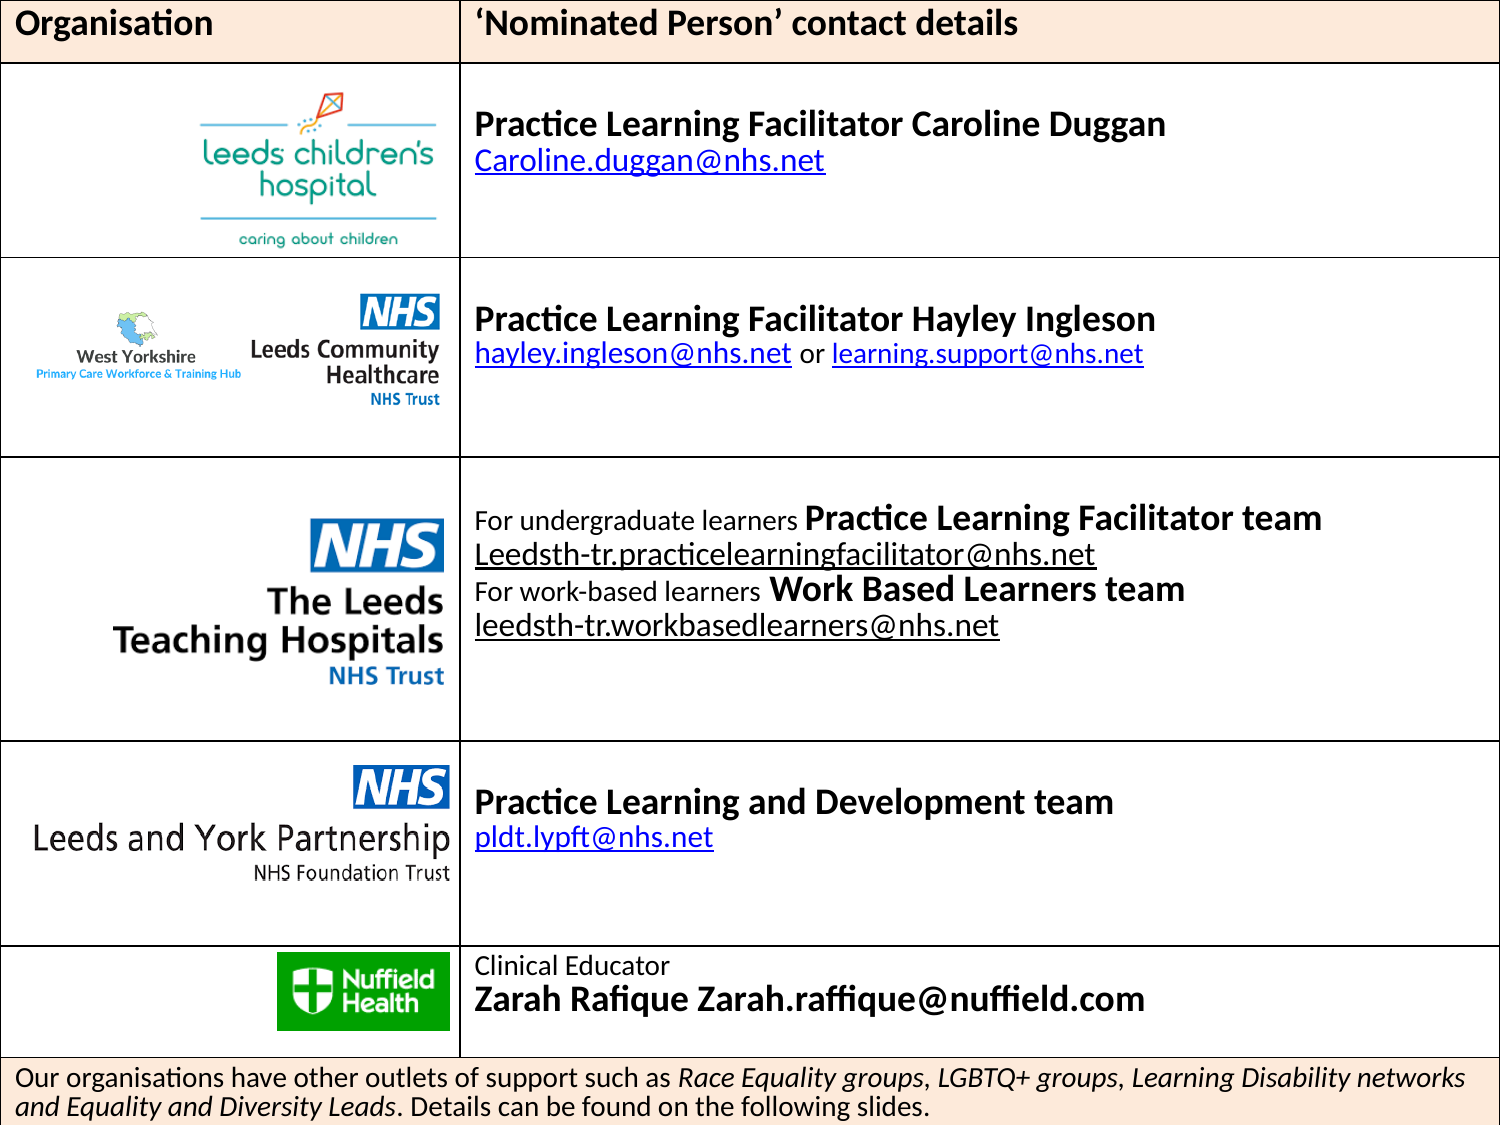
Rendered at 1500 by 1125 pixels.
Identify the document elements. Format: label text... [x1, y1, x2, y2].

table_cell [1, 742, 459, 945]
table_cell Practice Learning Facilitator Caroline Duggan Caroline.duggan@nhs.net [461, 64, 1499, 257]
table_cell Practice Learning and Development team pldt.lypft@nhs.net [461, 742, 1499, 945]
table_cell [1, 458, 459, 740]
table_header ‘Nominated Person’ contact details [461, 1, 1499, 62]
table_cell [1, 947, 459, 1057]
picture [113, 518, 444, 685]
table_cell Our organisations have other outlets of support such as Race Equality groups, LGBTQ+ groups, Learning Disability networks and Equality and Diversity Leads. Details can be found on the following slides. [1, 1058, 1499, 1125]
picture [194, 89, 444, 256]
table_header Organisation [1, 1, 459, 62]
table_cell Clinical Educator Zarah Rafique Zarah.raffique@nuffield.com [461, 947, 1499, 1057]
table_cell Practice Learning Facilitator Hayley Ingleson hayley.ingleson@nhs.net or learning.support@nhs.net [461, 258, 1499, 456]
table_cell For undergraduate learners Practice Learning Facilitator team Leedsth-tr.practicelearningfacilitator@nhs.net For work-based learners Work Based Learners team leedsth-tr.workbasedlearners@nhs.net [461, 458, 1499, 740]
picture [277, 952, 450, 1031]
table_cell [1, 64, 459, 257]
picture [27, 283, 450, 414]
table_cell [1, 258, 459, 456]
picture [34, 764, 450, 881]
